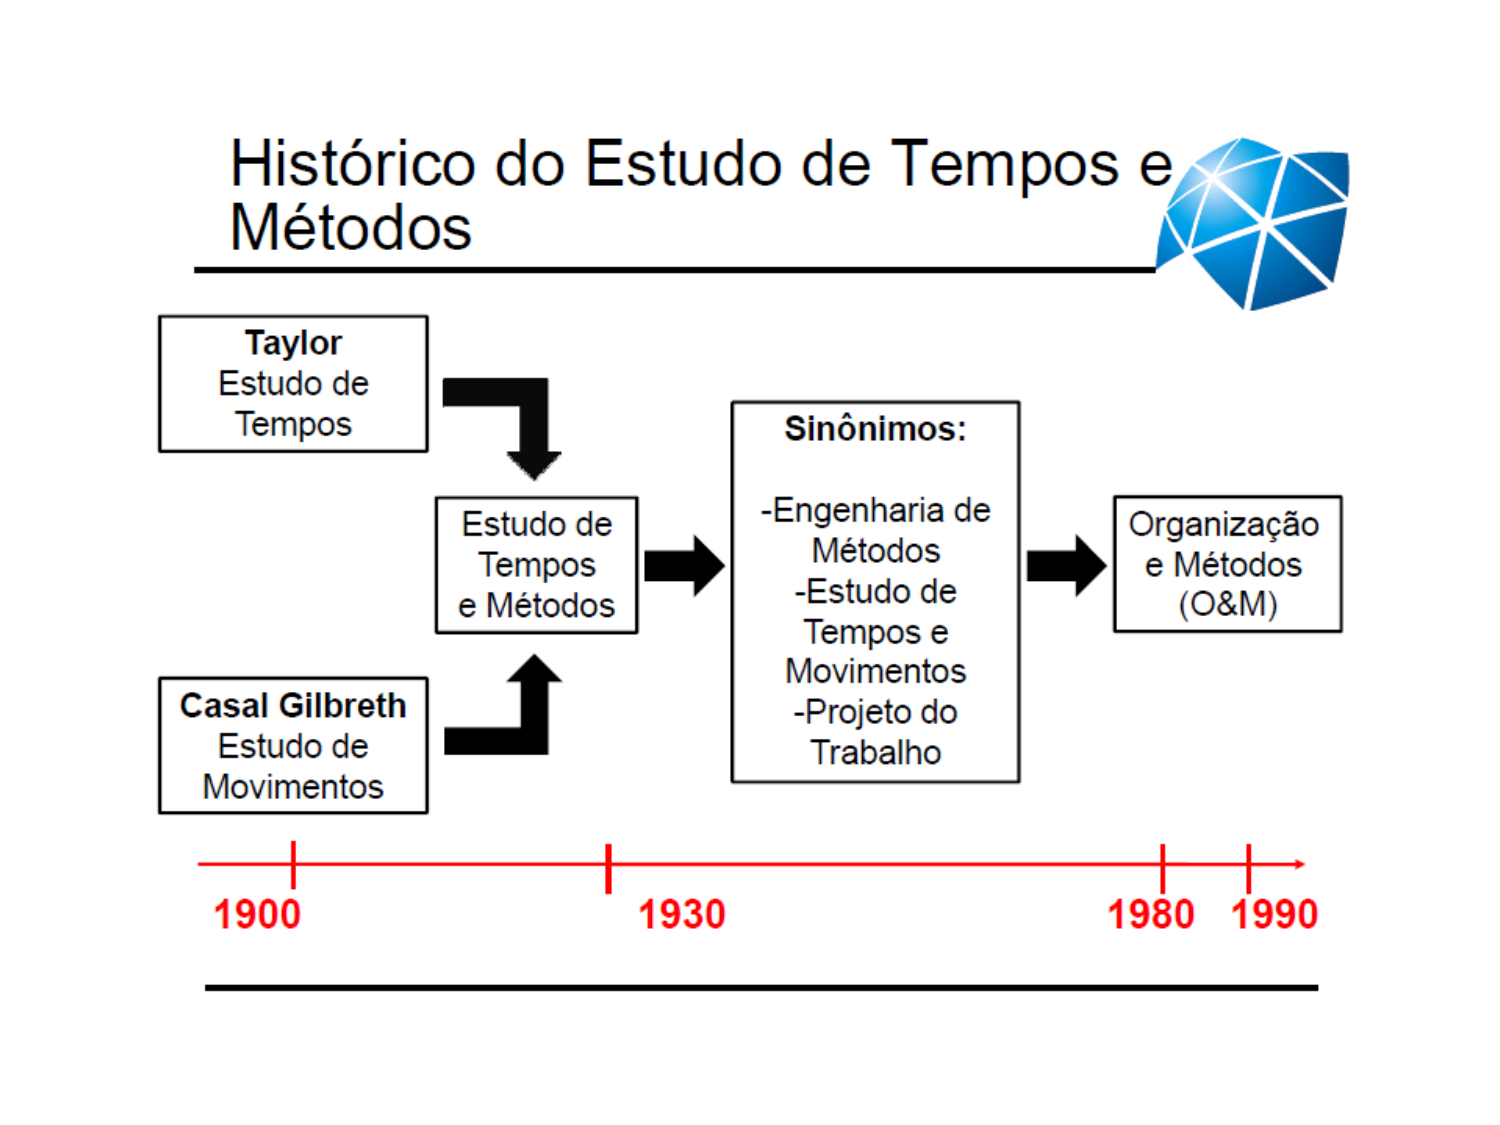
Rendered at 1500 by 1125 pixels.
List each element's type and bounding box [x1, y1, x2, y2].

picture [135, 128, 1365, 997]
